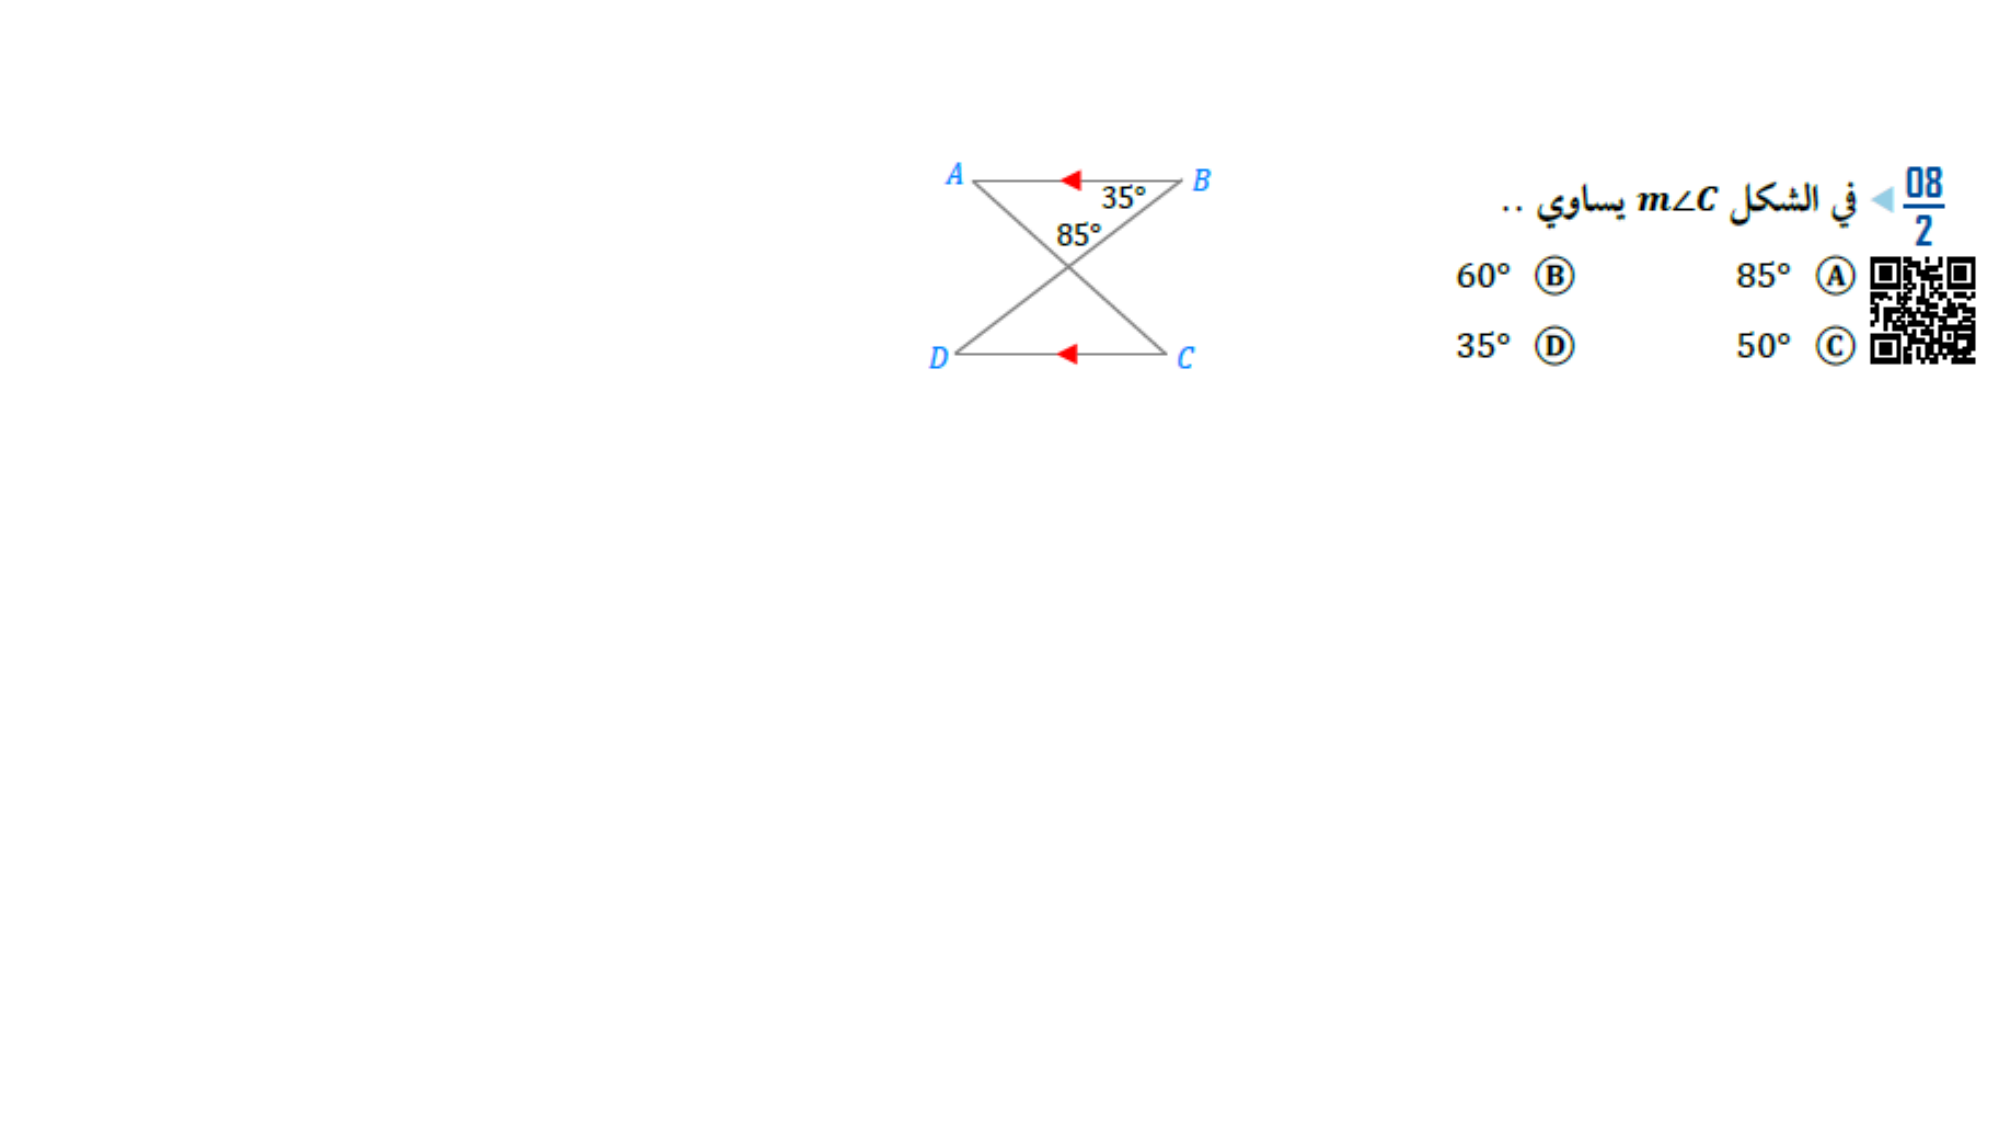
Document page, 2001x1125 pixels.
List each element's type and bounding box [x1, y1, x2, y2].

picture [892, 152, 1987, 391]
